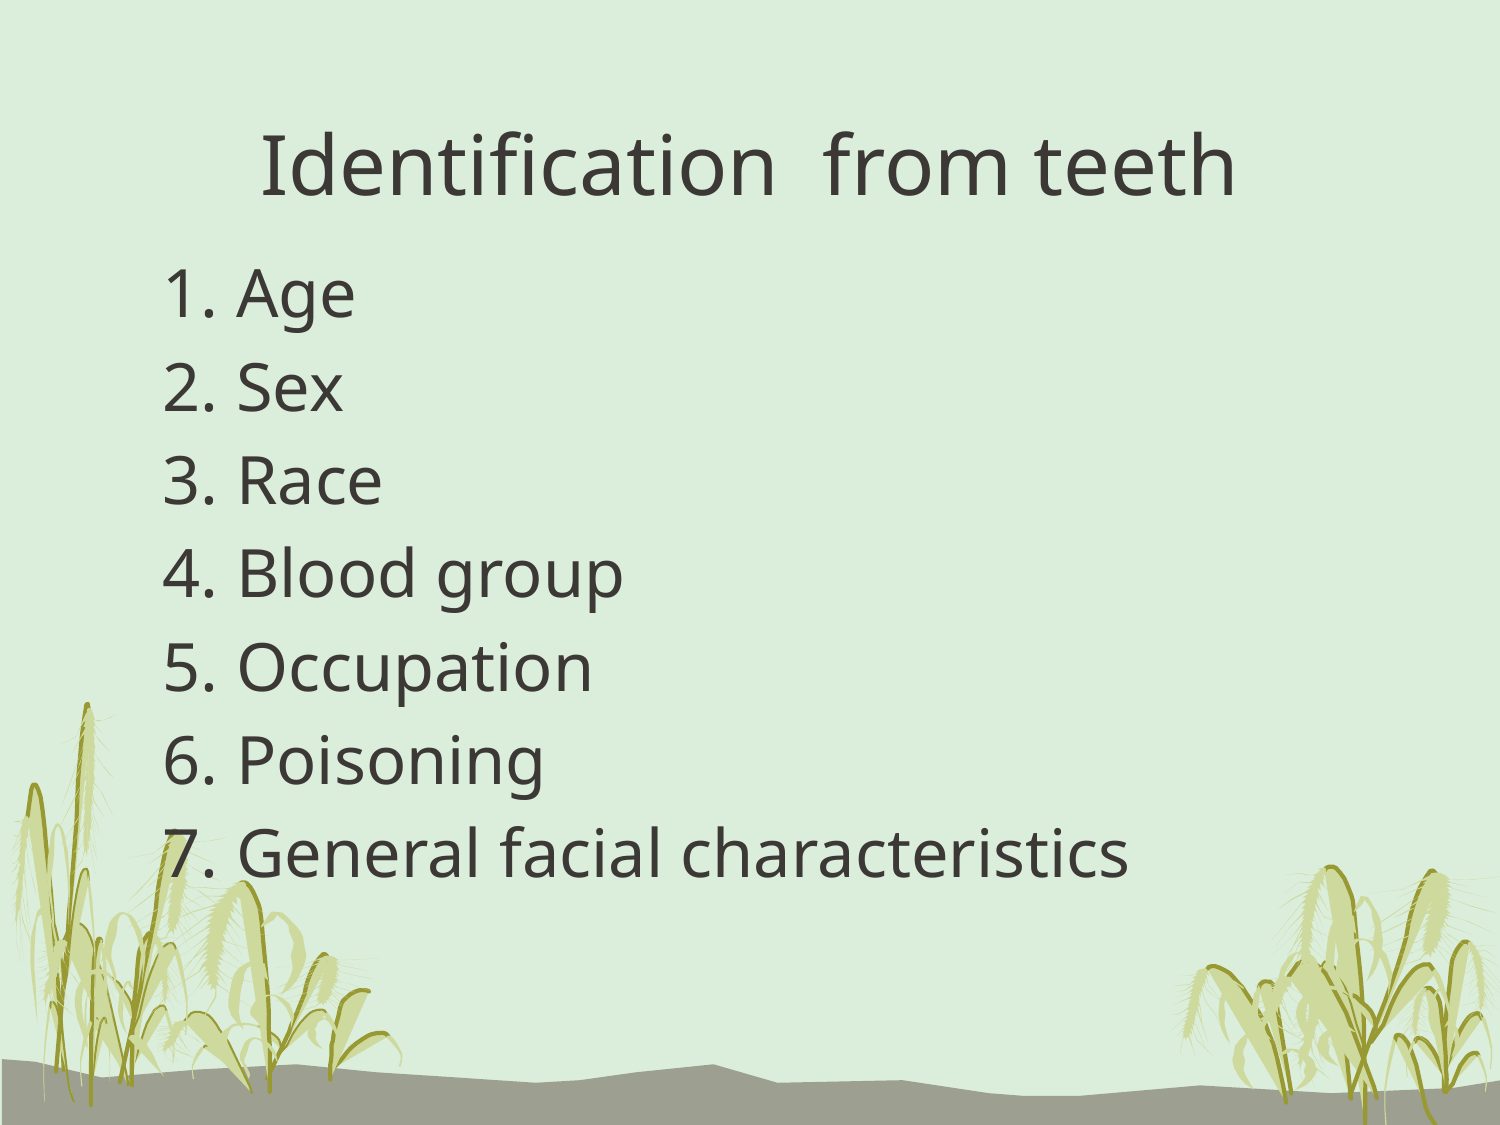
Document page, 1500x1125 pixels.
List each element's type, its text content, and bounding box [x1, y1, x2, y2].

title Identification from teeth [112, 68, 1388, 257]
list 1. Age 2. Sex 3. Race 4. Blood group 5. Occupation 6. Poisoning 7. General facial characteristics [147, 243, 1388, 919]
